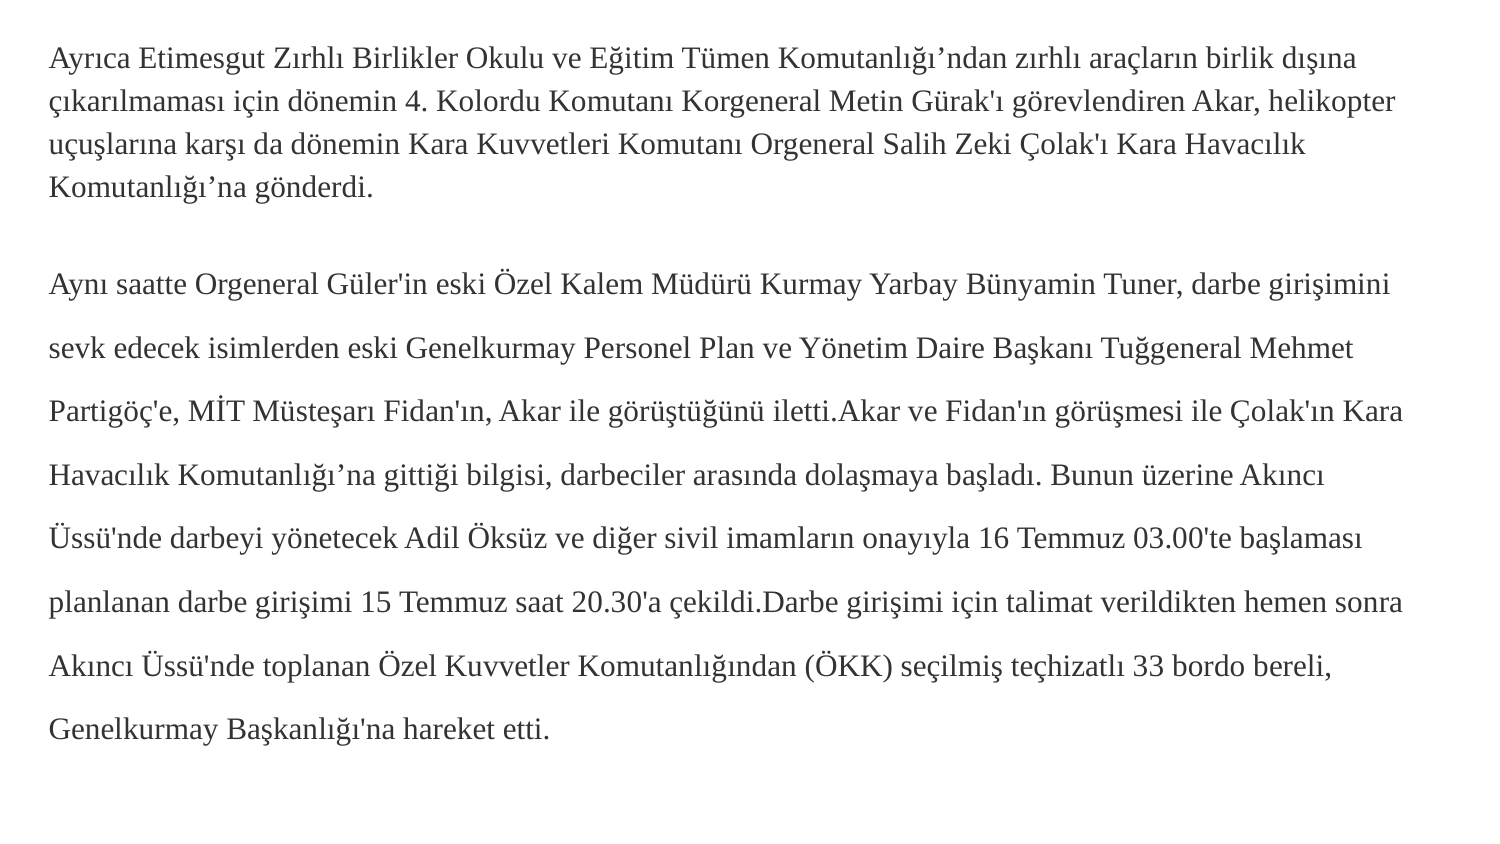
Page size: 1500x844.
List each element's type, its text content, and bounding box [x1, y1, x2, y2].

list Ayrıca Etimesgut Zırhlı Birlikler Okulu ve Eğitim Tümen Komutanlığı’ndan zırhlı araçların birlik dışına çıkarılmaması için dönemin 4. Kolordu Komutanı Korgeneral Metin Gürak'ı görevlendiren Akar, helikopter uçuşlarına karşı da dönemin Kara Kuvvetleri Komutanı Orgeneral Salih Zeki Çolak'ı Kara Havacılık Komutanlığı’na gönderdi. Aynı saatte Orgeneral Güler'in eski Özel Kalem Müdürü Kurmay Yarbay Bünyamin Tuner, darbe girişimini sevk edecek isimlerden eski Genelkurmay Personel Plan ve Yönetim Daire Başkanı Tuğgeneral Mehmet Partigöç'e, MİT Müsteşarı Fidan'ın, Akar ile görüştüğünü iletti.Akar ve Fidan'ın görüşmesi ile Çolak'ın Kara Havacılık Komutanlığı’na gittiği bilgisi, darbeciler arasında dolaşmaya başladı. Bunun üzerine Akıncı Üssü'nde darbeyi yönetecek Adil Öksüz ve diğer sivil imamların onayıyla 16 Temmuz 03.00'te başlaması planlanan darbe girişimi 15 Temmuz saat 20.30'a çekildi.Darbe girişimi için talimat verildikten hemen sonra Akıncı Üssü'nde toplanan Özel Kuvvetler Komutanlığından (ÖKK) seçilmiş teçhizatlı 33 bordo bereli, Genelkurmay Başkanlığı'na hareket etti. [33, 16, 1432, 792]
